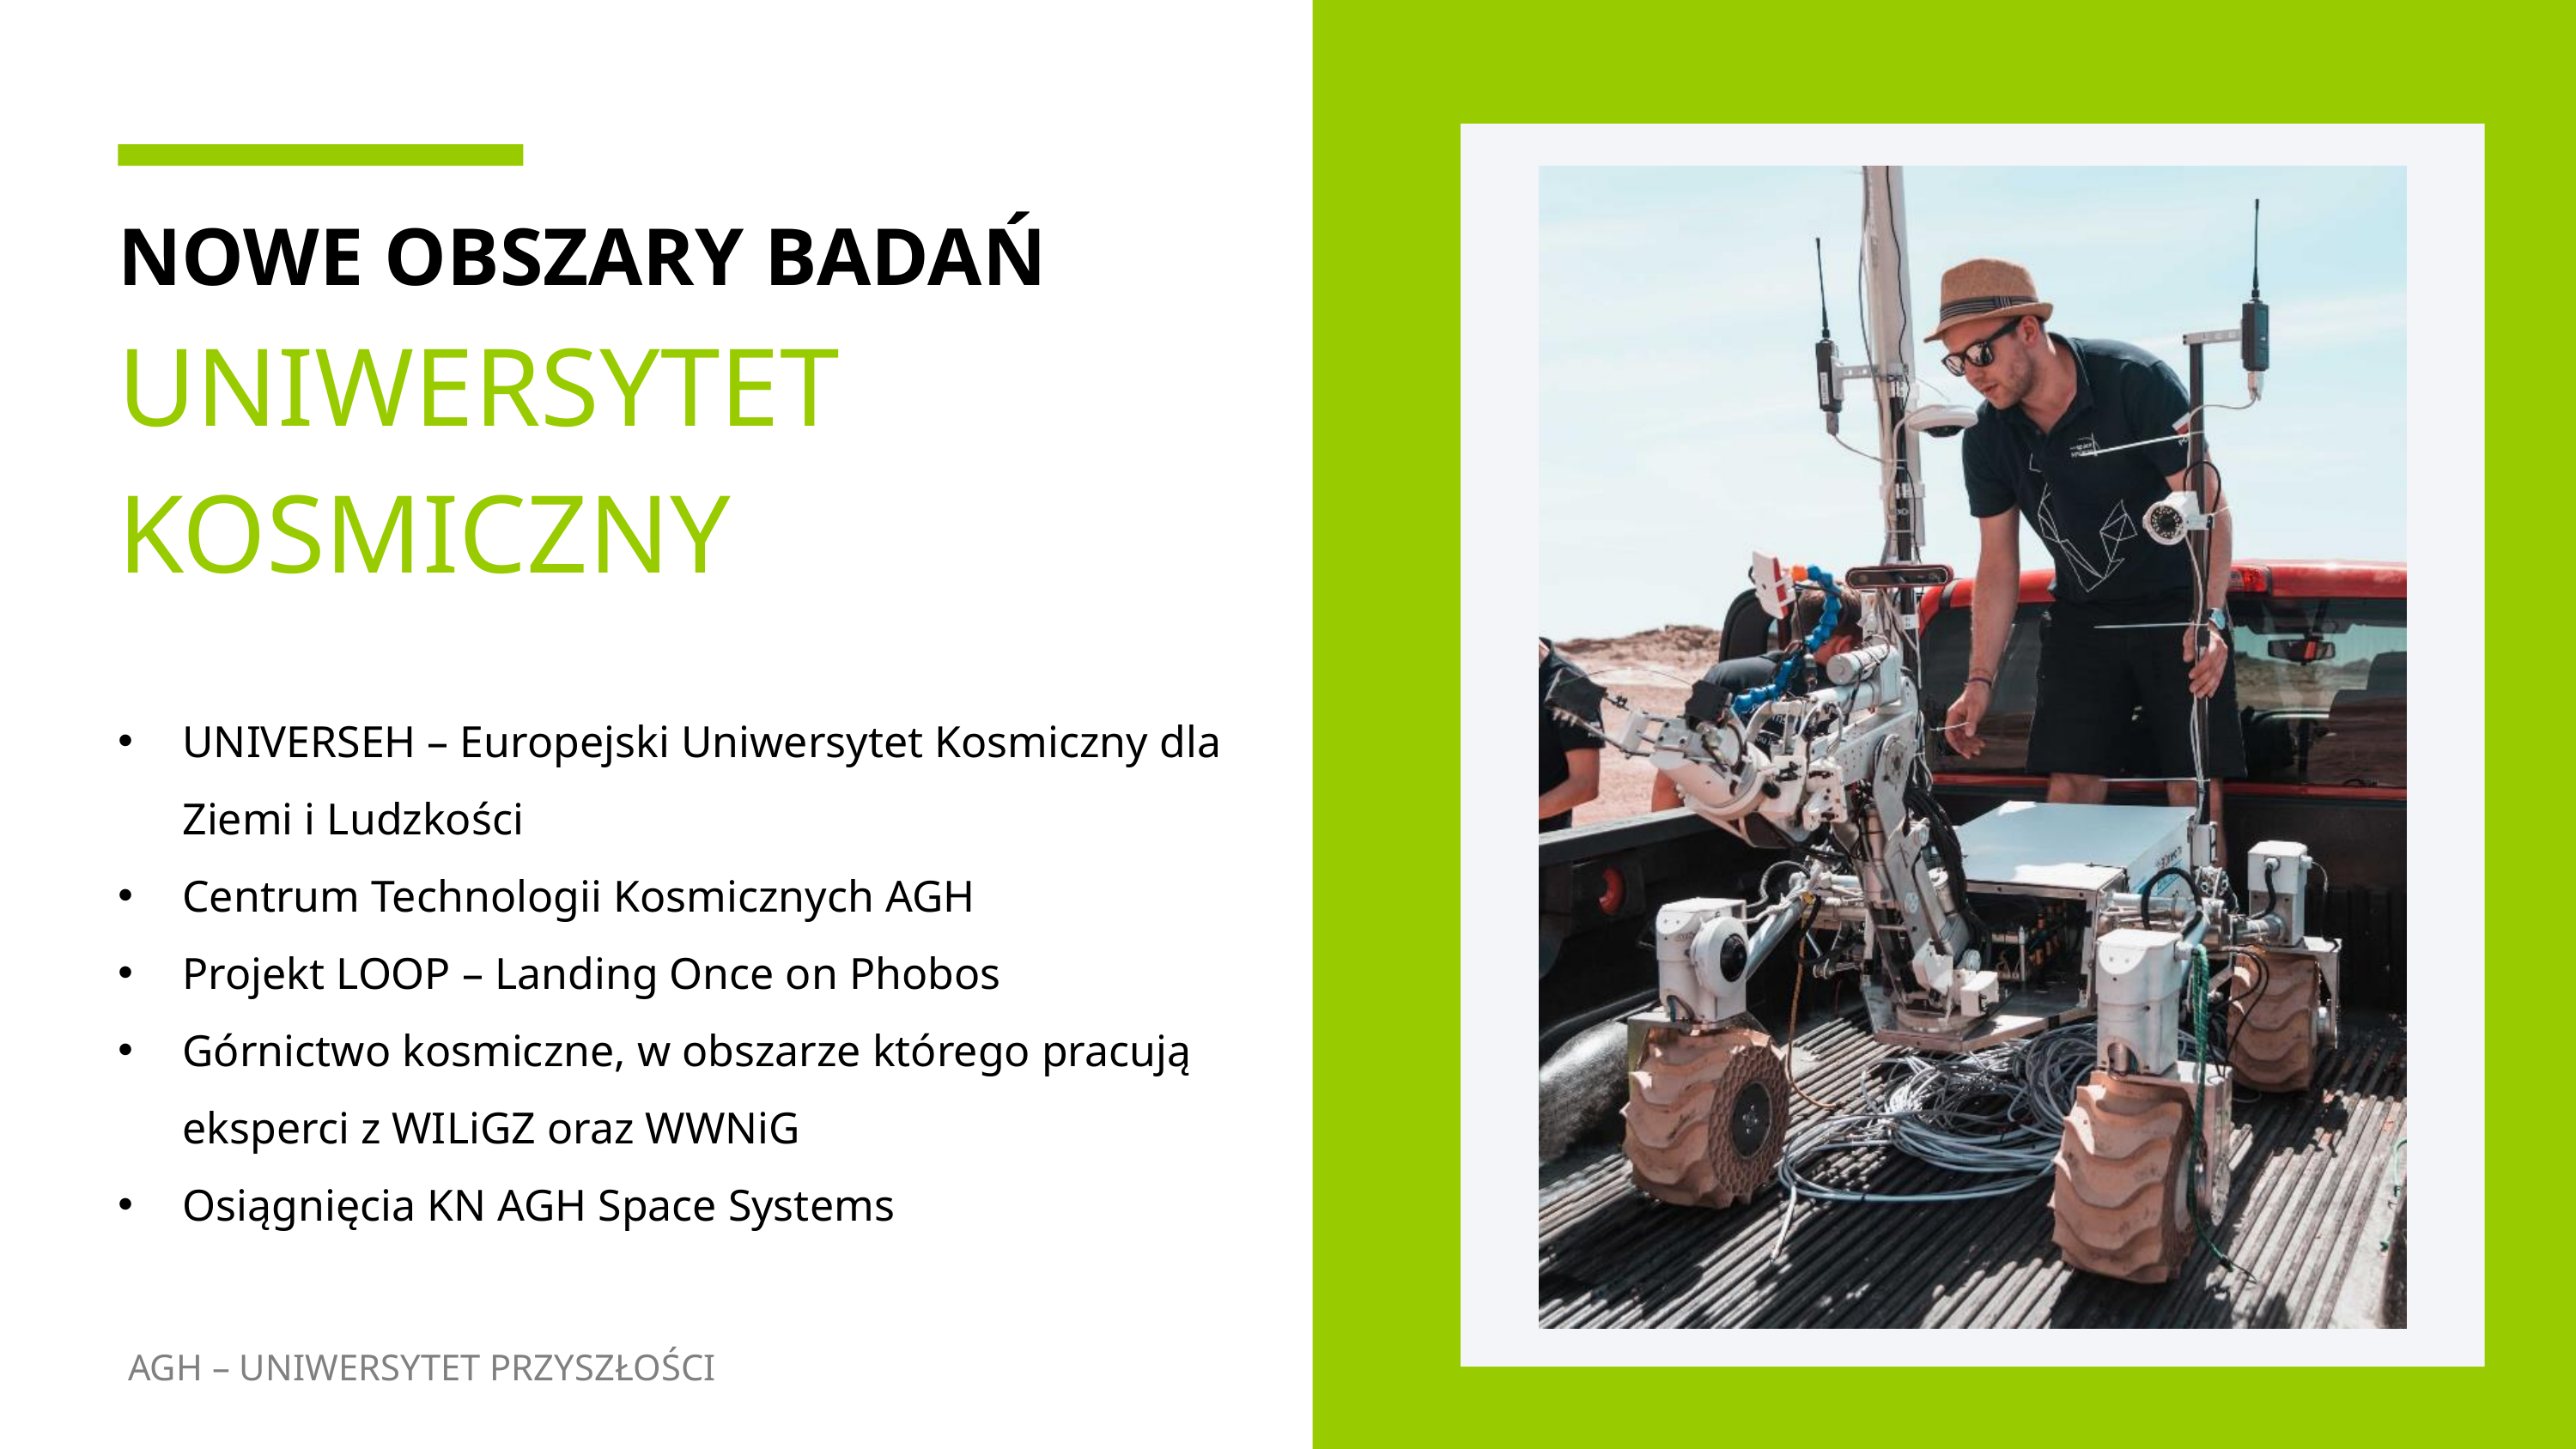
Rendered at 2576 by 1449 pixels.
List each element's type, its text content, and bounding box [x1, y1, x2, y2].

text_box NOWE OBSZARY BADAŃ UNIWERSYTET KOSMICZNY [118, 155, 1312, 595]
text_box [1312, 0, 2576, 1449]
text_box UNIVERSEH – Europejski Uniwersytet Kosmiczny dla Ziemi i Ludzkości Centrum Technologii Kosmicznych AGH Projekt LOOP – Landing Once on Phobos Górnictwo kosmiczne, w obszarze którego pracują eksperci z WILiGZ oraz WWNiG Osiągnięcia KN AGH Space Systems [118, 688, 1224, 1333]
picture [1539, 166, 2407, 1329]
text_box [118, 144, 524, 167]
text_box AGH – UNIWERSYTET PRZYSZŁOŚCI [115, 1338, 730, 1395]
text_box [1461, 124, 2485, 1367]
